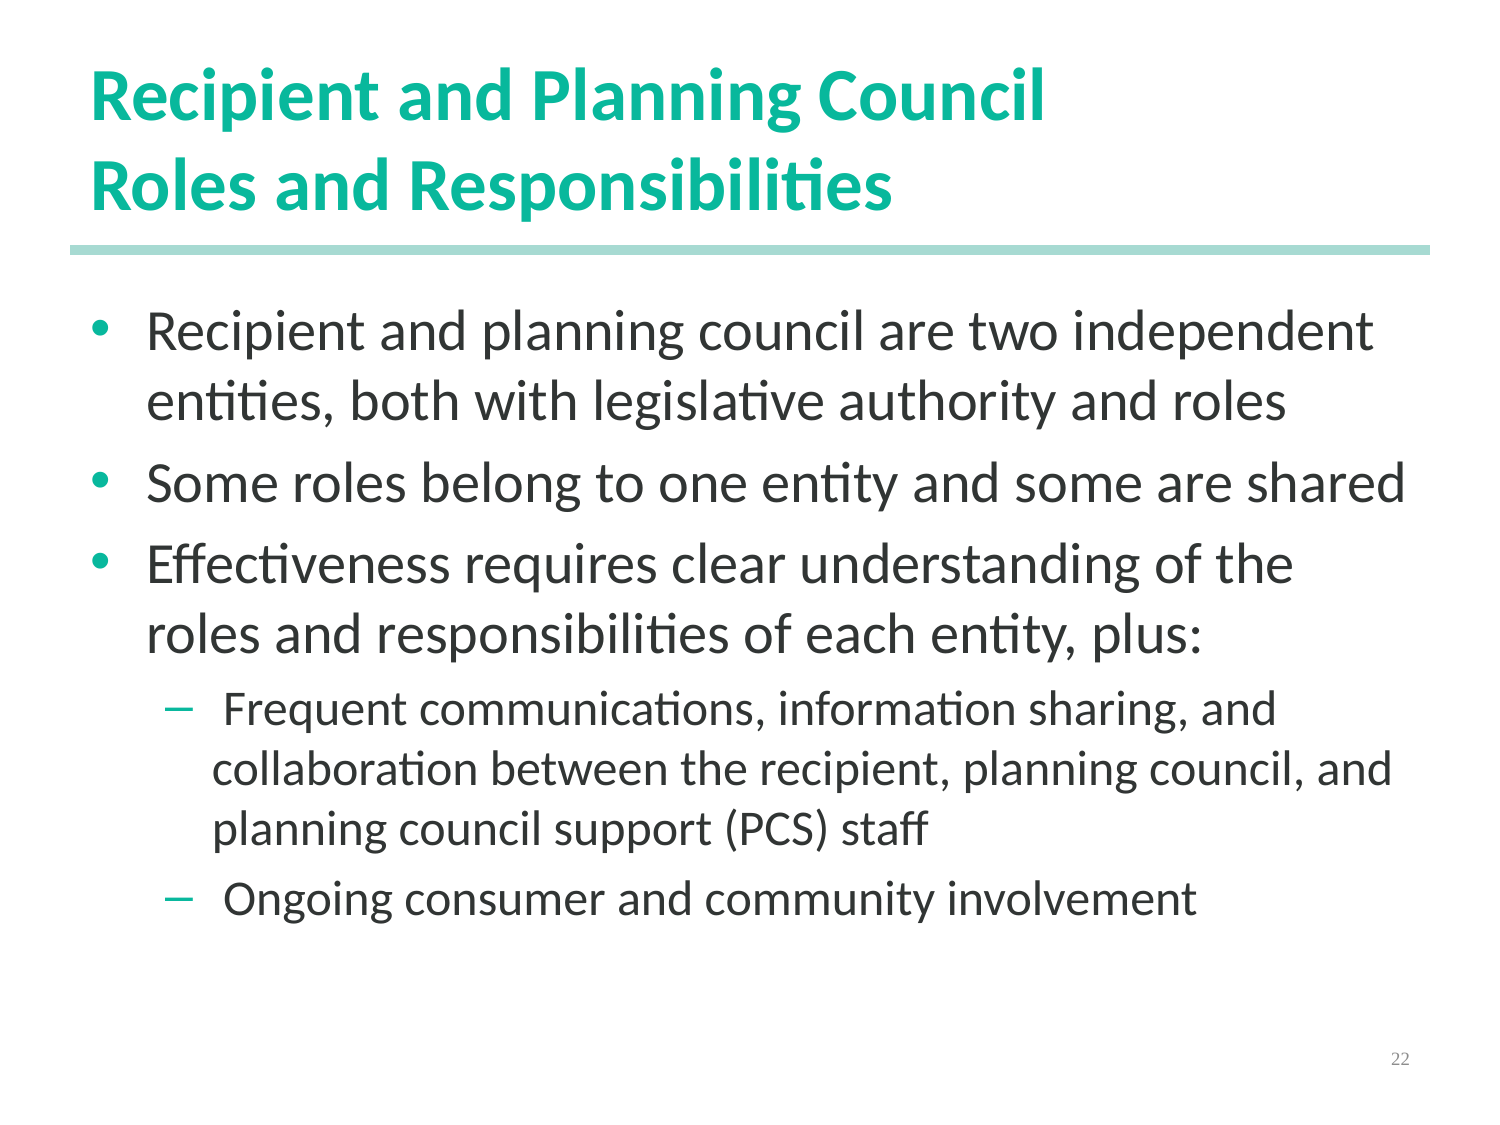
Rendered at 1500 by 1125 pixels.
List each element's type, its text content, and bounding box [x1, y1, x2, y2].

title Recipient and Planning Council Roles and Responsibilities [75, 45, 1425, 233]
list Recipient and planning council are two independent entities, both with legislative authority and roles Some roles belong to one entity and some are shared Effectiveness requires clear understanding of the roles and responsibilities of each entity, plus: Frequent communications, information sharing, and collaboration between the recipient, planning council, and planning council support (PCS) staff Ongoing consumer and community involvement [75, 284, 1425, 1005]
text_box 22 [1087, 1027, 1425, 1088]
